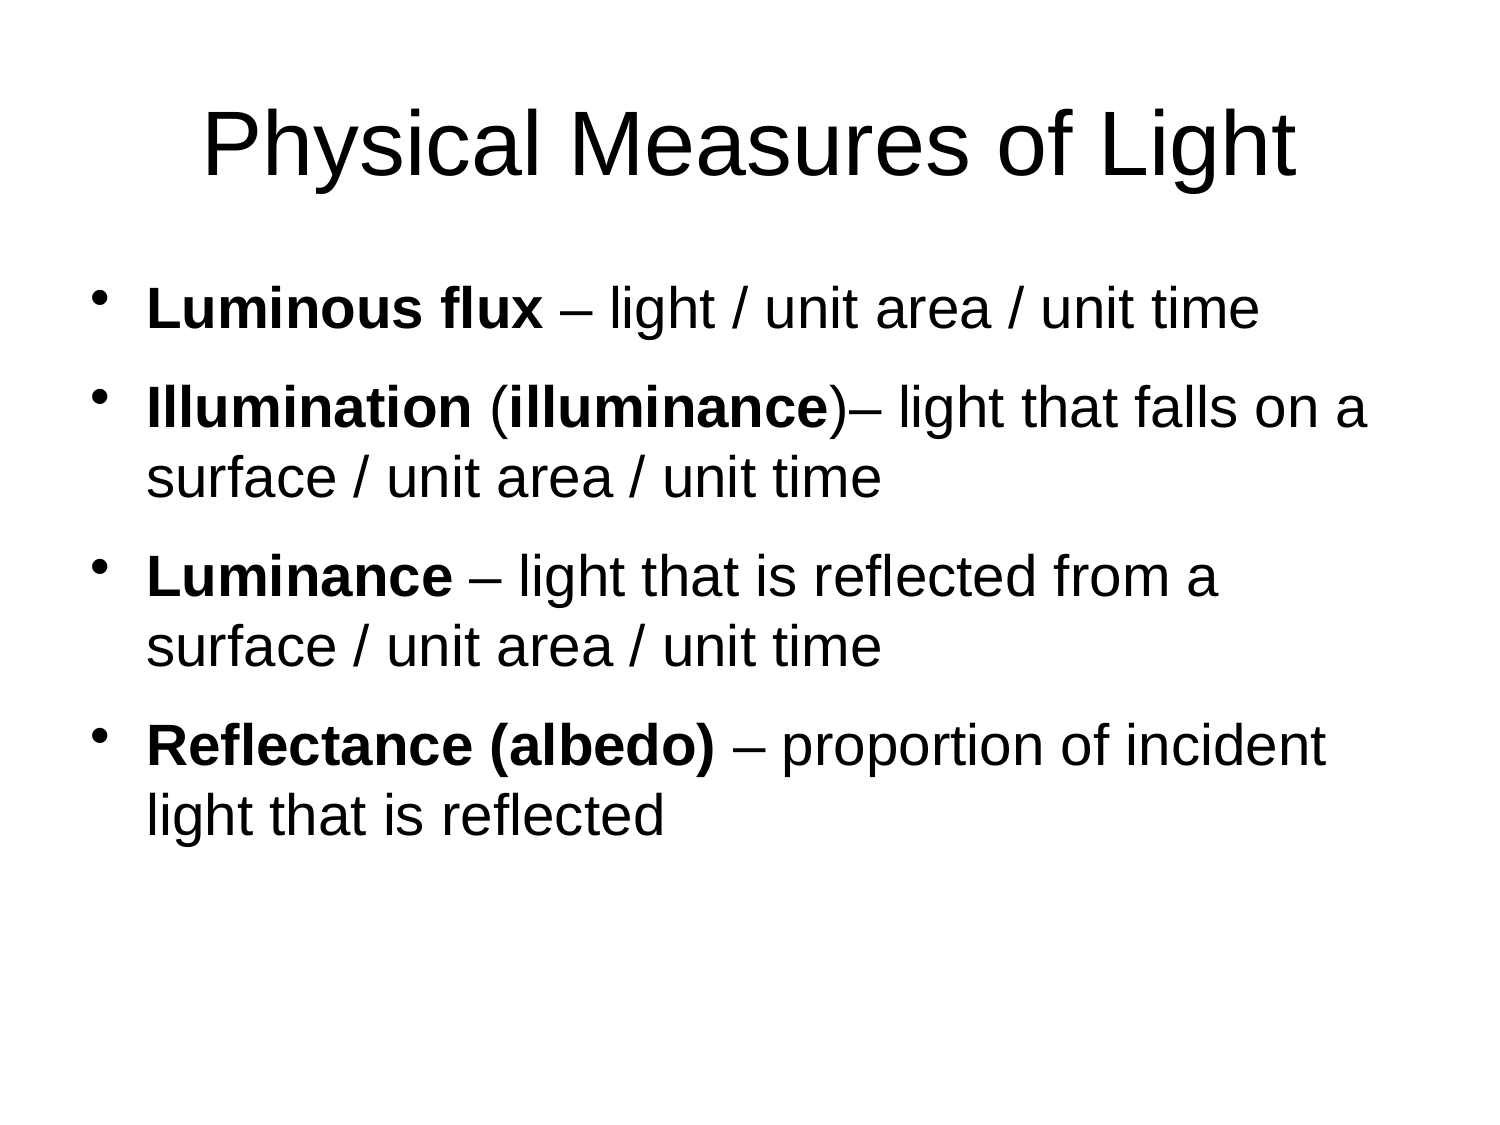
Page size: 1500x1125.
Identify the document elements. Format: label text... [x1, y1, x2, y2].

list Luminous flux – light / unit area / unit time Illumination (illuminance)– light that falls on a surface / unit area / unit time Luminance – light that is reflected from a surface / unit area / unit time Reflectance (albedo) – proportion of incident light that is reflected [75, 262, 1425, 1005]
title Physical Measures of Light [75, 45, 1425, 233]
